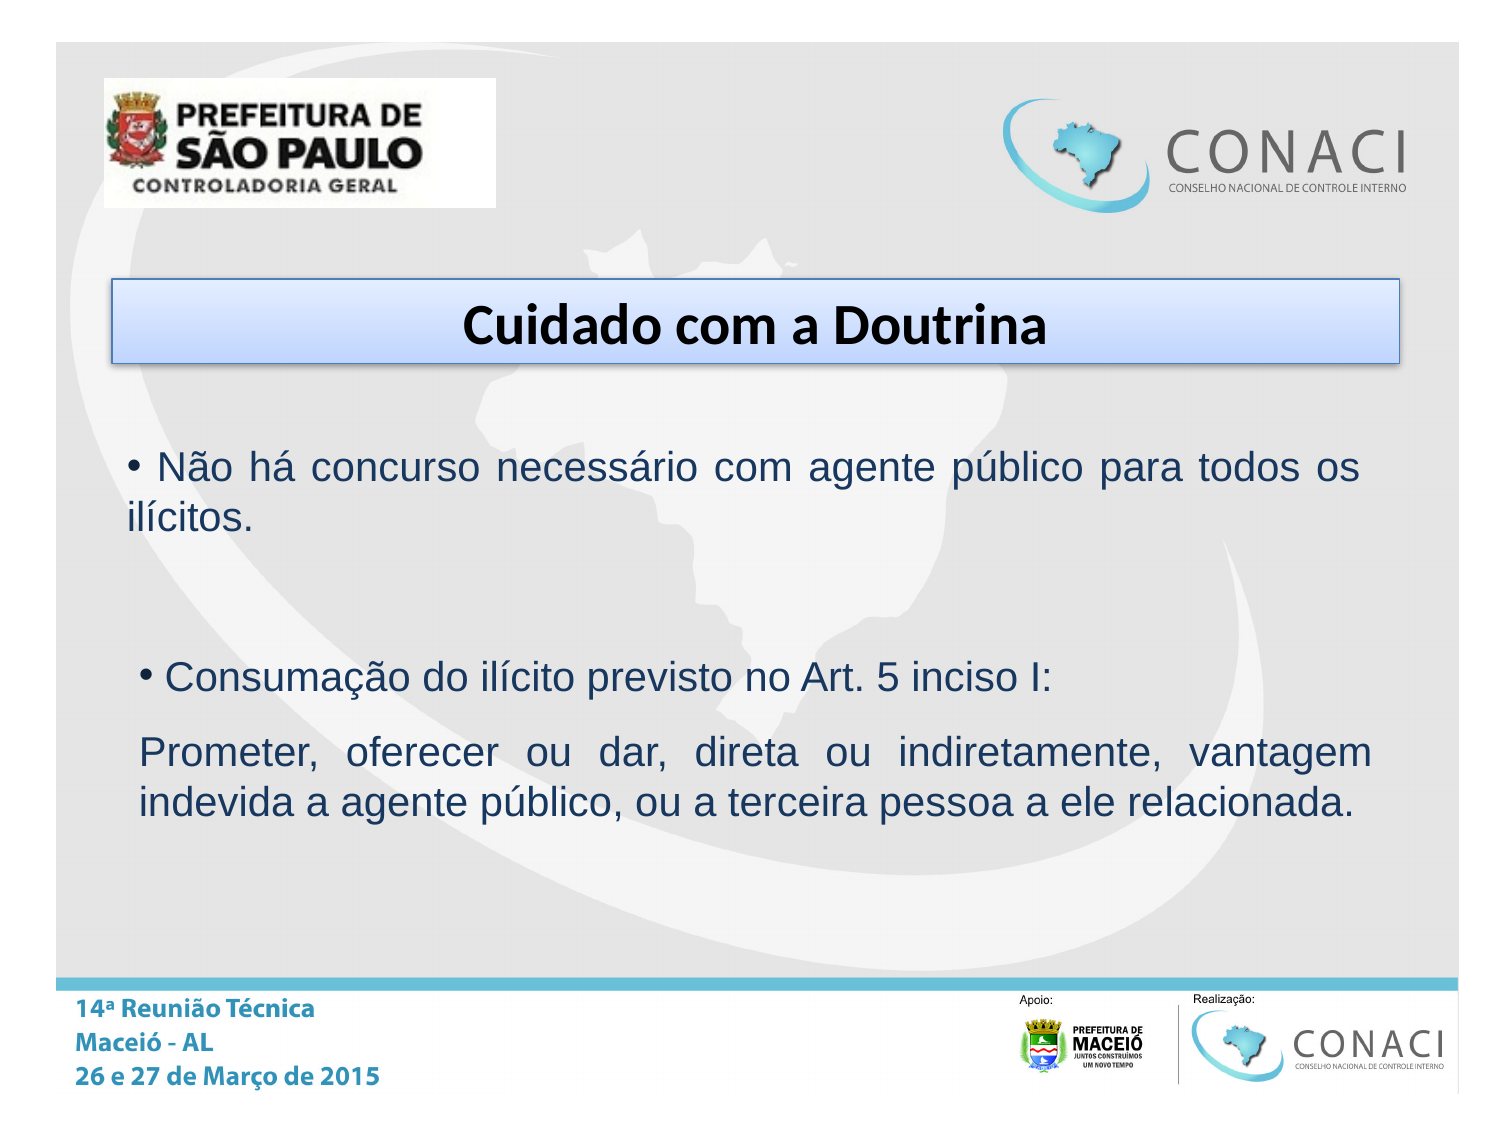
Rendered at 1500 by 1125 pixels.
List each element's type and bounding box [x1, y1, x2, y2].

list [56, 42, 1459, 1095]
picture [103, 77, 496, 209]
